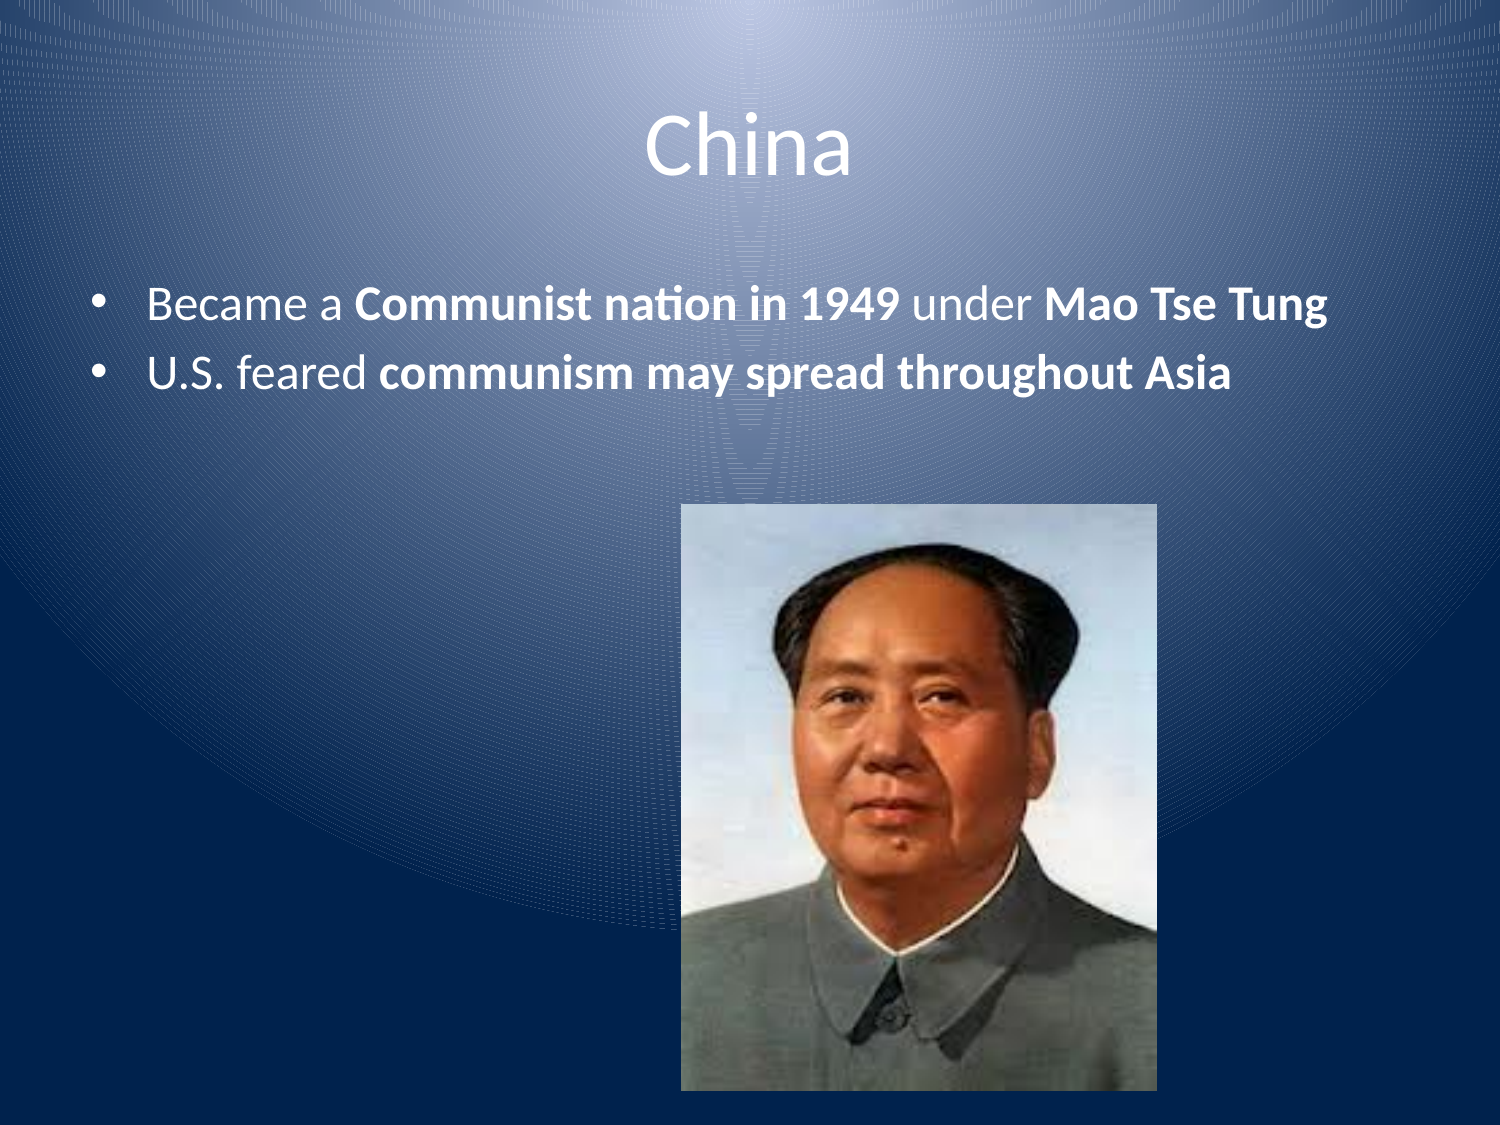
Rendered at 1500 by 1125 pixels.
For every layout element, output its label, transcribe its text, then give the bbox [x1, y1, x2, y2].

title China [75, 45, 1425, 233]
picture [681, 504, 1158, 1091]
list Became a Communist nation in 1949 under Mao Tse Tung U.S. feared communism may spread throughout Asia [75, 262, 1425, 1005]
